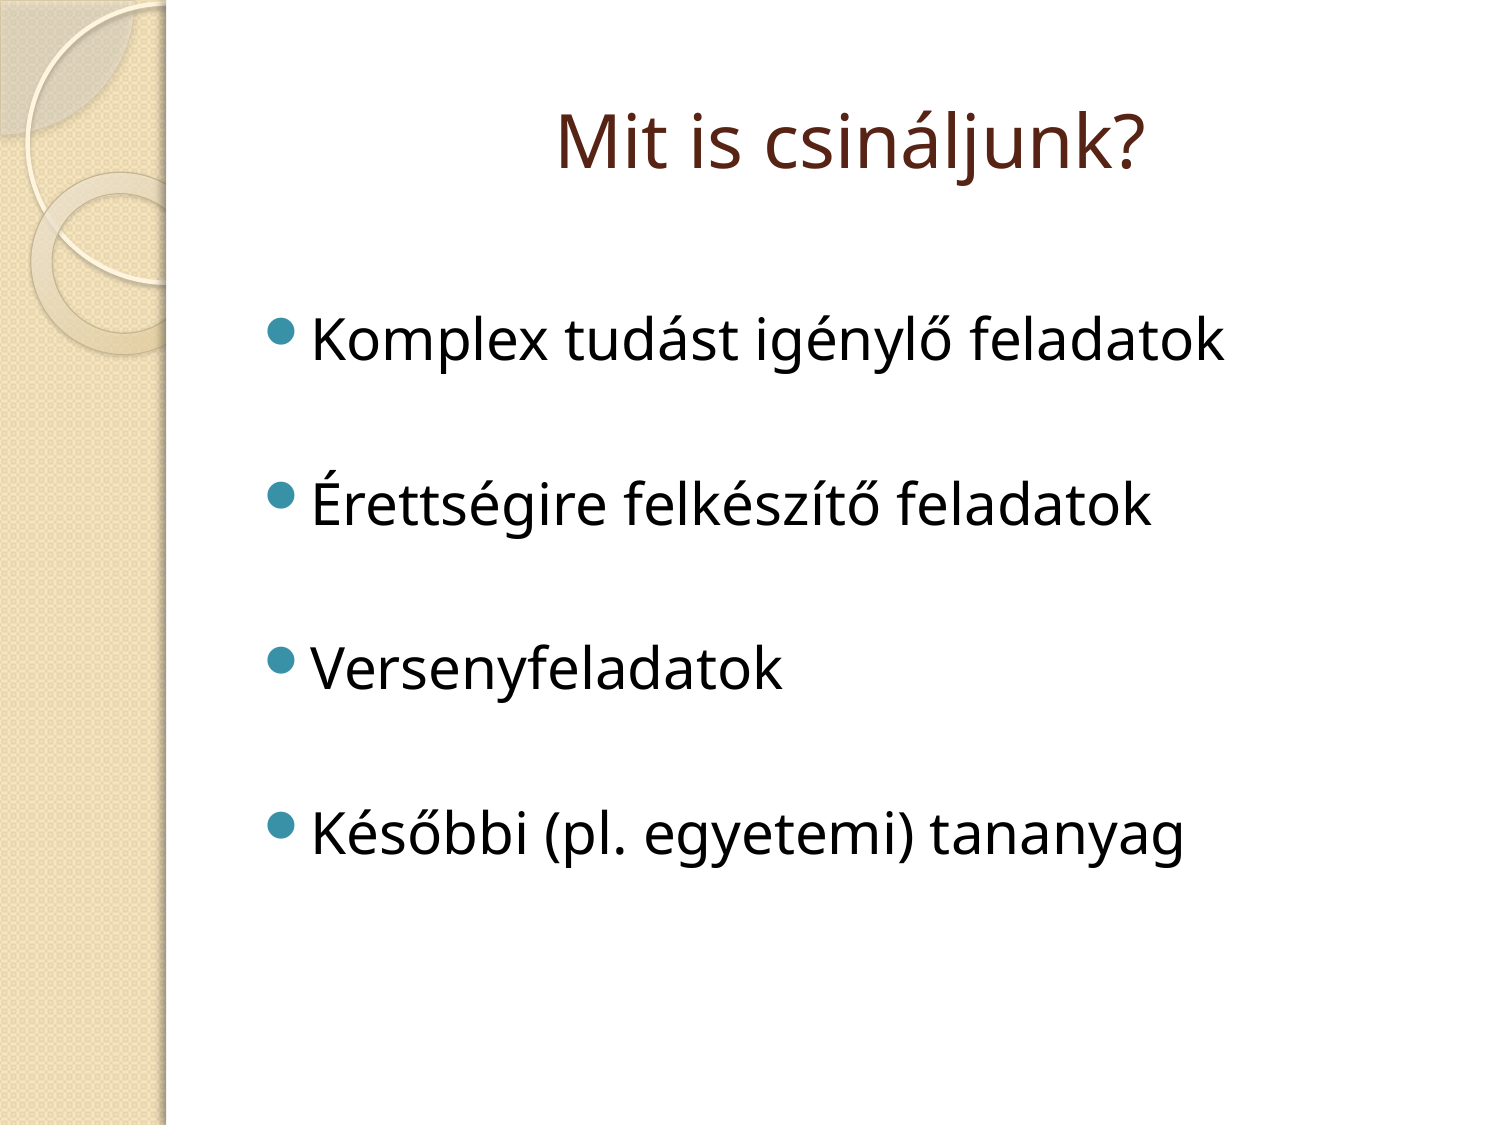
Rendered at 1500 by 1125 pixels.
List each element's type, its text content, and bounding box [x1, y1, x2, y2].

title Mit is csináljunk? [235, 45, 1466, 233]
list Komplex tudást igénylő feladatok Érettségire felkészítő feladatok Versenyfeladatok Későbbi (pl. egyetemi) tananyag [235, 294, 1466, 1083]
